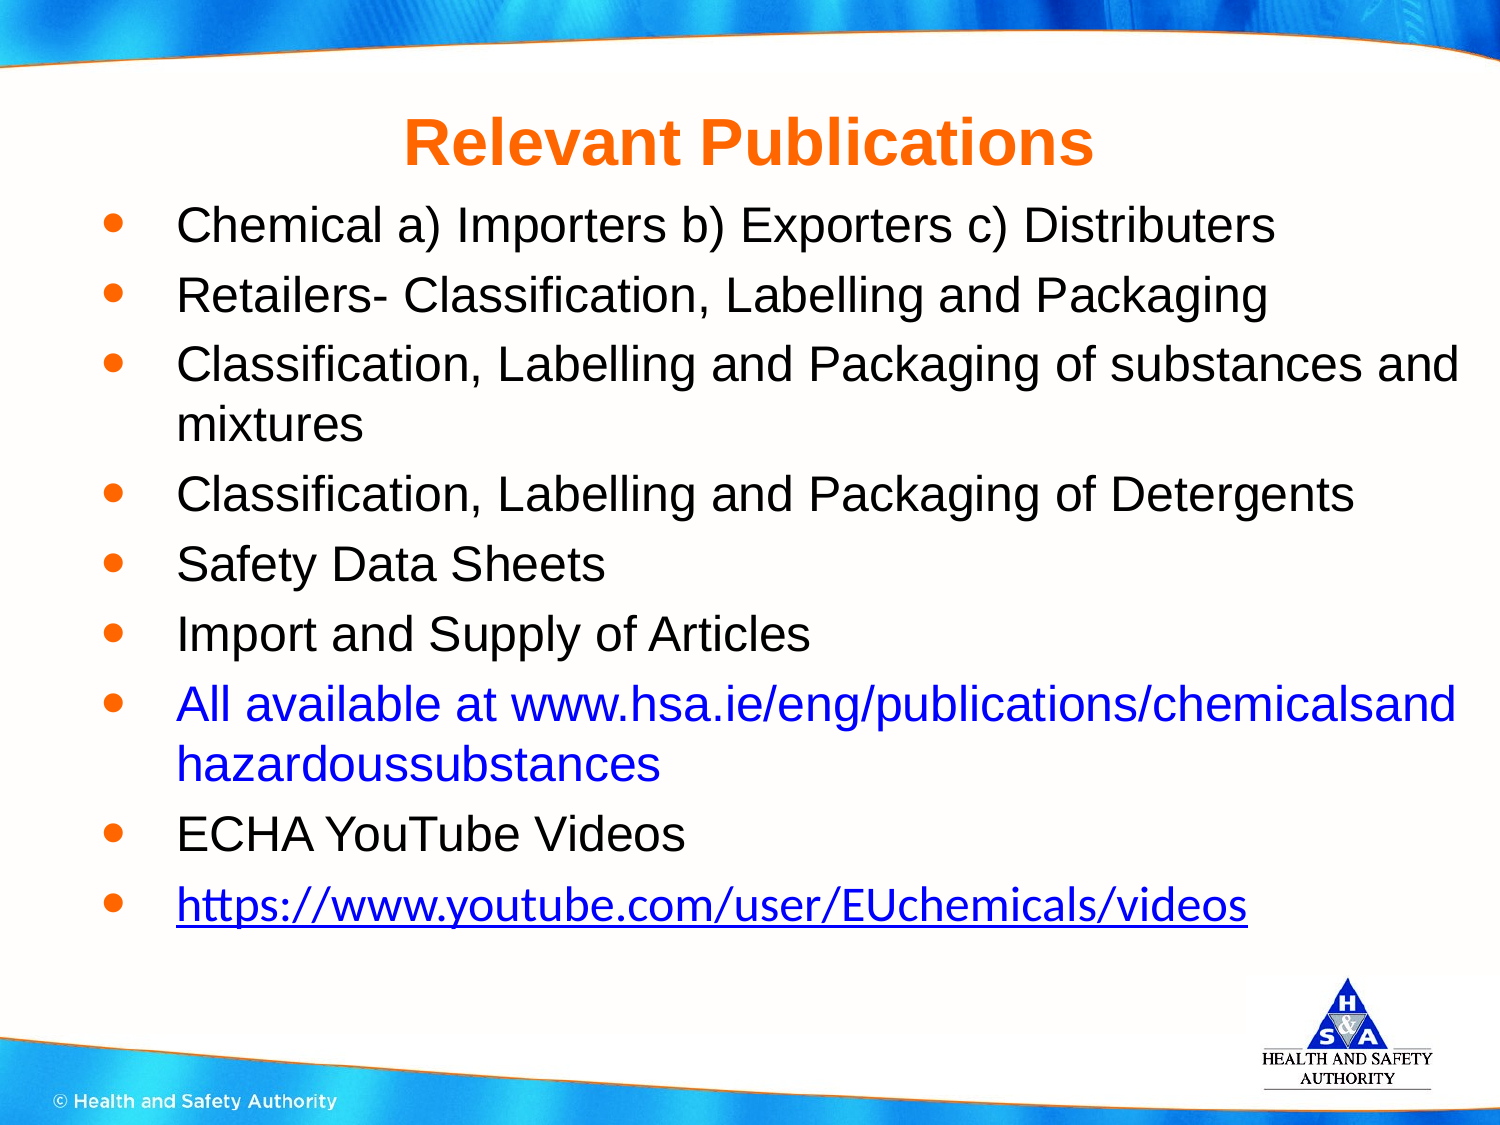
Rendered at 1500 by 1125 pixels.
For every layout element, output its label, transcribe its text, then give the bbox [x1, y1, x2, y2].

list Chemical a) Importers b) Exporters c) Distributers Retailers- Classification, Labelling and Packaging Classification, Labelling and Packaging of substances and mixtures Classification, Labelling and Packaging of Detergents Safety Data Sheets Import and Supply of Articles All available at www.hsa.ie/eng/publications/chemicalsand hazardoussubstances ECHA YouTube Videos https://www.youtube.com/user/EUchemicals/videos [72, 184, 1483, 1035]
picture [0, 0, 1500, 73]
picture [0, 975, 1500, 1125]
title Relevant Publications [75, 45, 1425, 184]
